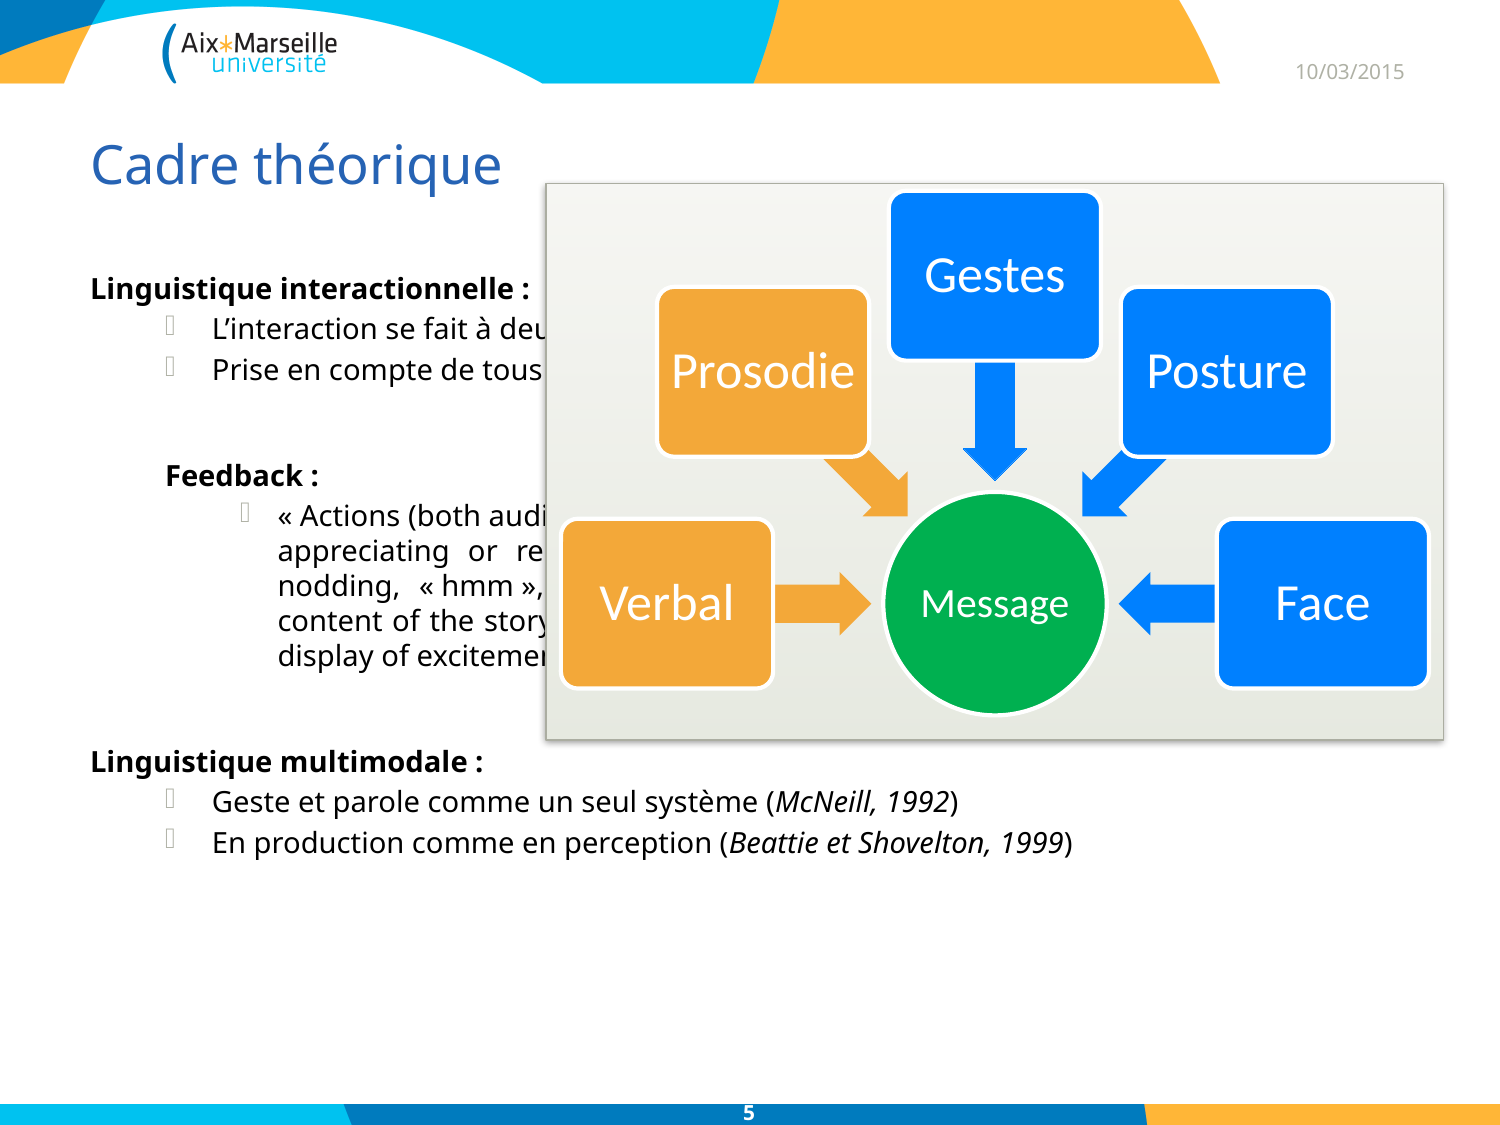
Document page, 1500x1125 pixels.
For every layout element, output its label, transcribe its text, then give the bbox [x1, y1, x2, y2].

list Linguistique interactionnelle : L’interaction se fait à deux (Kerbrat-Orecchioni, 1986) Prise en compte de tous les participants Feedback : « Actions (both audible and visible) that indicate the person is attending, following, appreciating or reacting to the story. They include (but are not limited to), nodding, « hmm », « yeah », smiling, laughing, motor mimicry, gesturing the content of the story, supplying words or phrases, dramatic intakes of breath, and display of excitement, fear, or alarm. » (Bavelas, 2002, p. 574) Linguistique multimodale : Geste et parole comme un seul système (McNeill, 1992) En production comme en perception (Beattie et Shovelton, 1999) [74, 262, 1426, 1006]
text_box [545, 183, 1444, 741]
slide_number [1214, 0, 1500, 84]
slide_number 5 [353, 1102, 1145, 1125]
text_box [560, 183, 1430, 723]
title Cadre théorique [74, 93, 1426, 233]
picture [0, 0, 1500, 1125]
